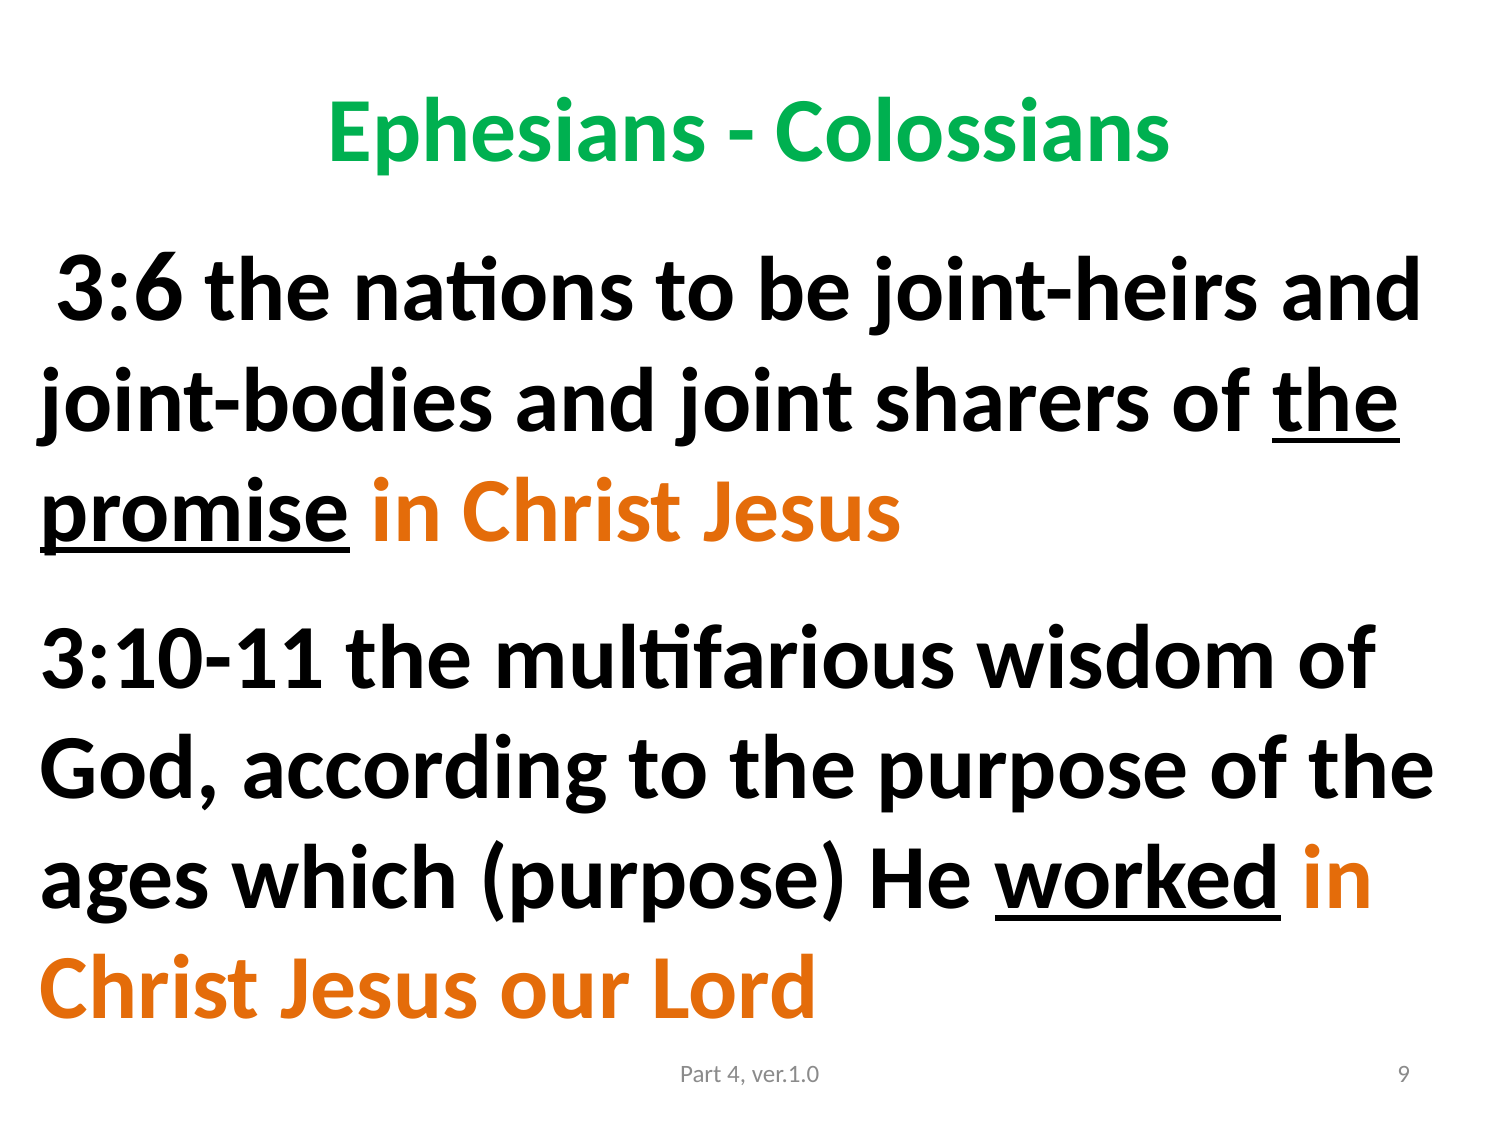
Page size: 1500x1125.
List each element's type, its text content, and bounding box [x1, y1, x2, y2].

subtitle 3:6 the nations to be joint-heirs and joint-bodies and joint sharers of the promise in Christ Jesus 3:10-11 the multifarious wisdom of God, according to the purpose of the ages which (purpose) He worked in Christ Jesus our Lord [24, 212, 1500, 1088]
footer Part 4, ver.1.0 [512, 1042, 988, 1103]
title Ephesians - Colossians [112, 62, 1388, 188]
slide_number 9 [1074, 1042, 1425, 1103]
